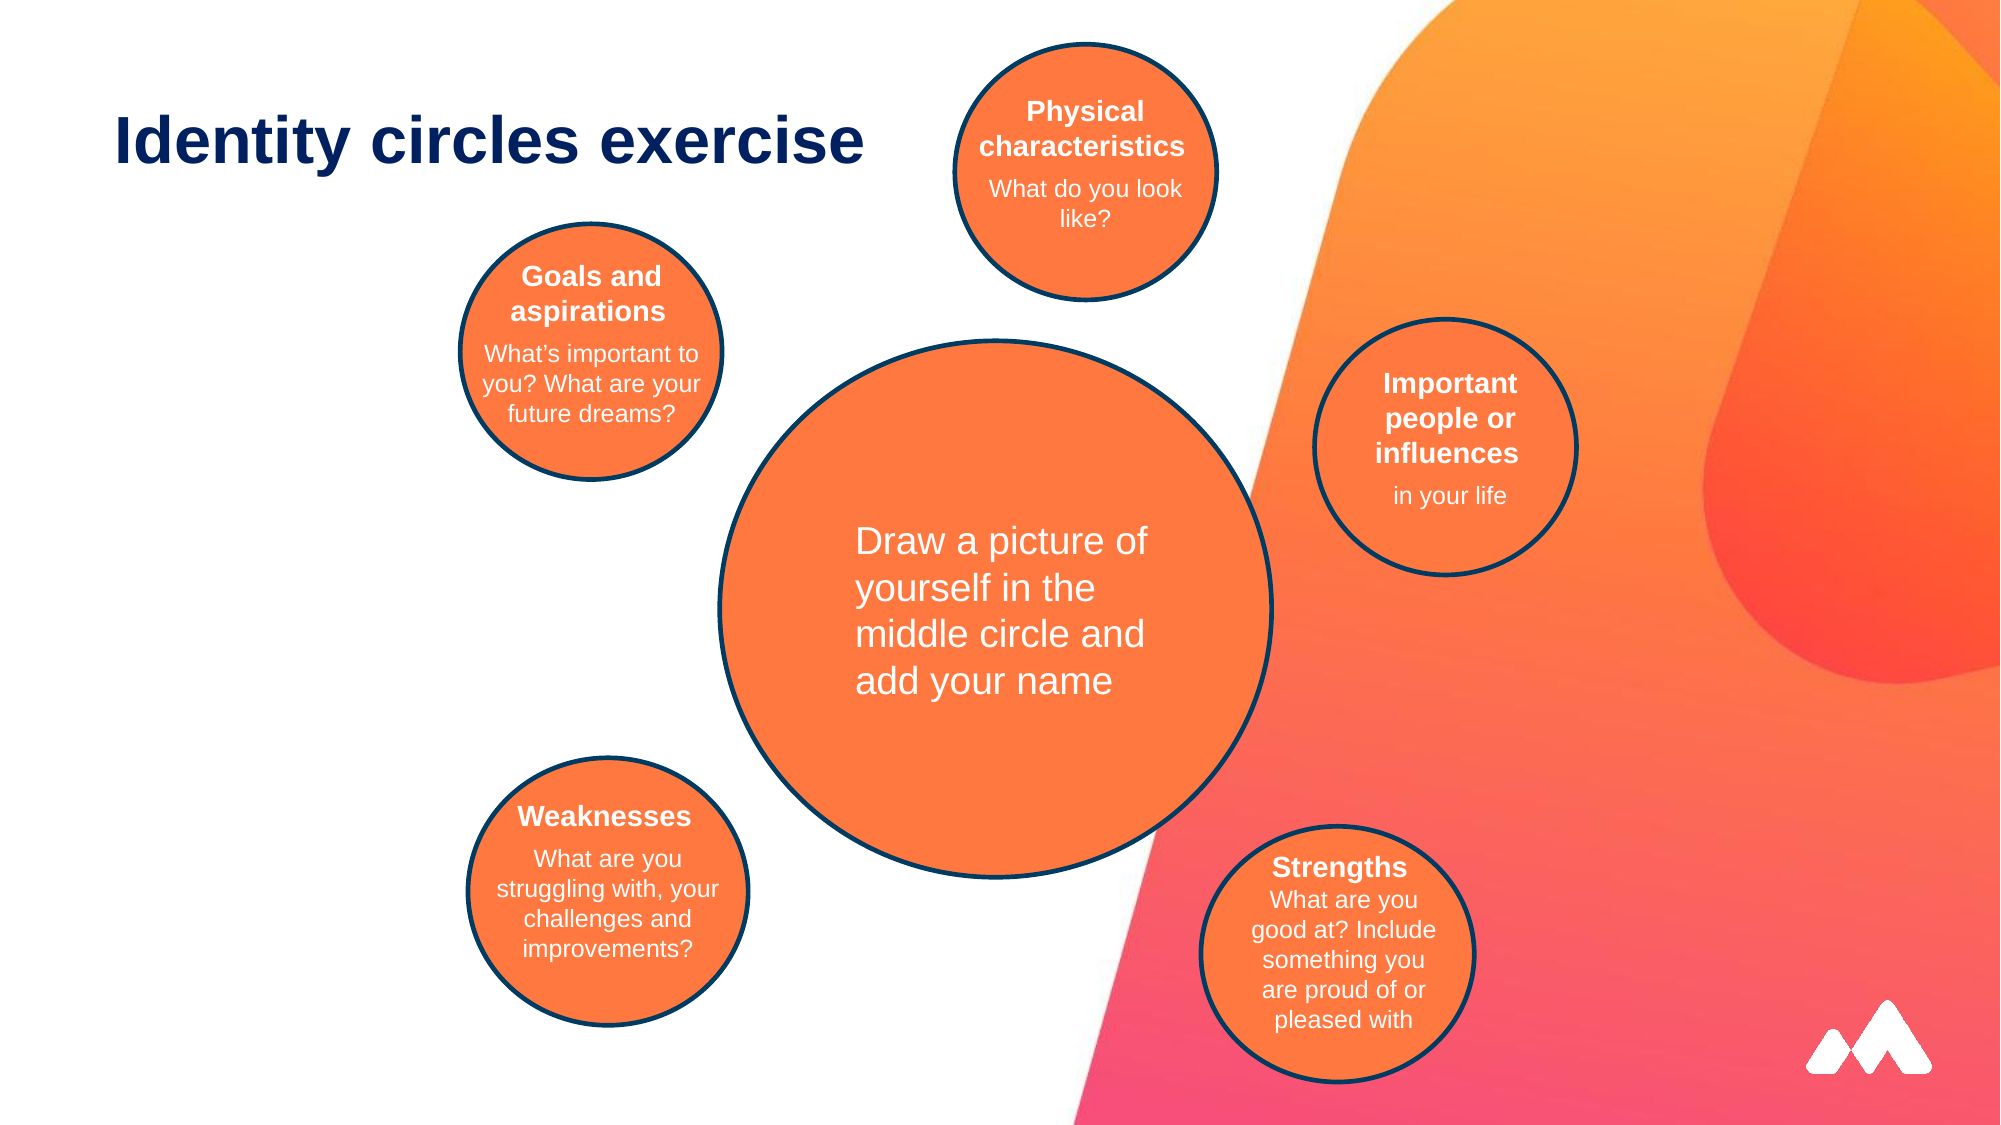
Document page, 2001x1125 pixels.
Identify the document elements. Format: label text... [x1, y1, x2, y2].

title Identity circles exercise [99, 43, 1315, 232]
text_box Weaknesses What are you struggling with, your challenges and improvements? [477, 782, 739, 937]
picture [1056, 0, 2000, 1125]
text_box [527, 757, 689, 782]
text_box [468, 396, 714, 480]
text_box [1293, 826, 1382, 833]
text_box Physical characteristics What do you look like? [954, 77, 1217, 232]
text_box [1361, 319, 1530, 349]
text_box [467, 844, 749, 1026]
text_box [1456, 890, 1475, 1019]
text_box Important people or influences in your life [1299, 349, 1562, 503]
text_box [1236, 1040, 1439, 1083]
text_box [998, 44, 1174, 77]
text_box Draw a picture of yourself in the middle circle and add your name [719, 340, 1272, 878]
text_box [970, 232, 1202, 300]
text_box Strengths What are you good at? Include something you are proud of or pleased with [1193, 833, 1456, 1040]
text_box [523, 223, 659, 242]
text_box [1327, 388, 1577, 575]
text_box Goals and aspirations What’s important to you? What are your future dreams? [460, 242, 723, 396]
